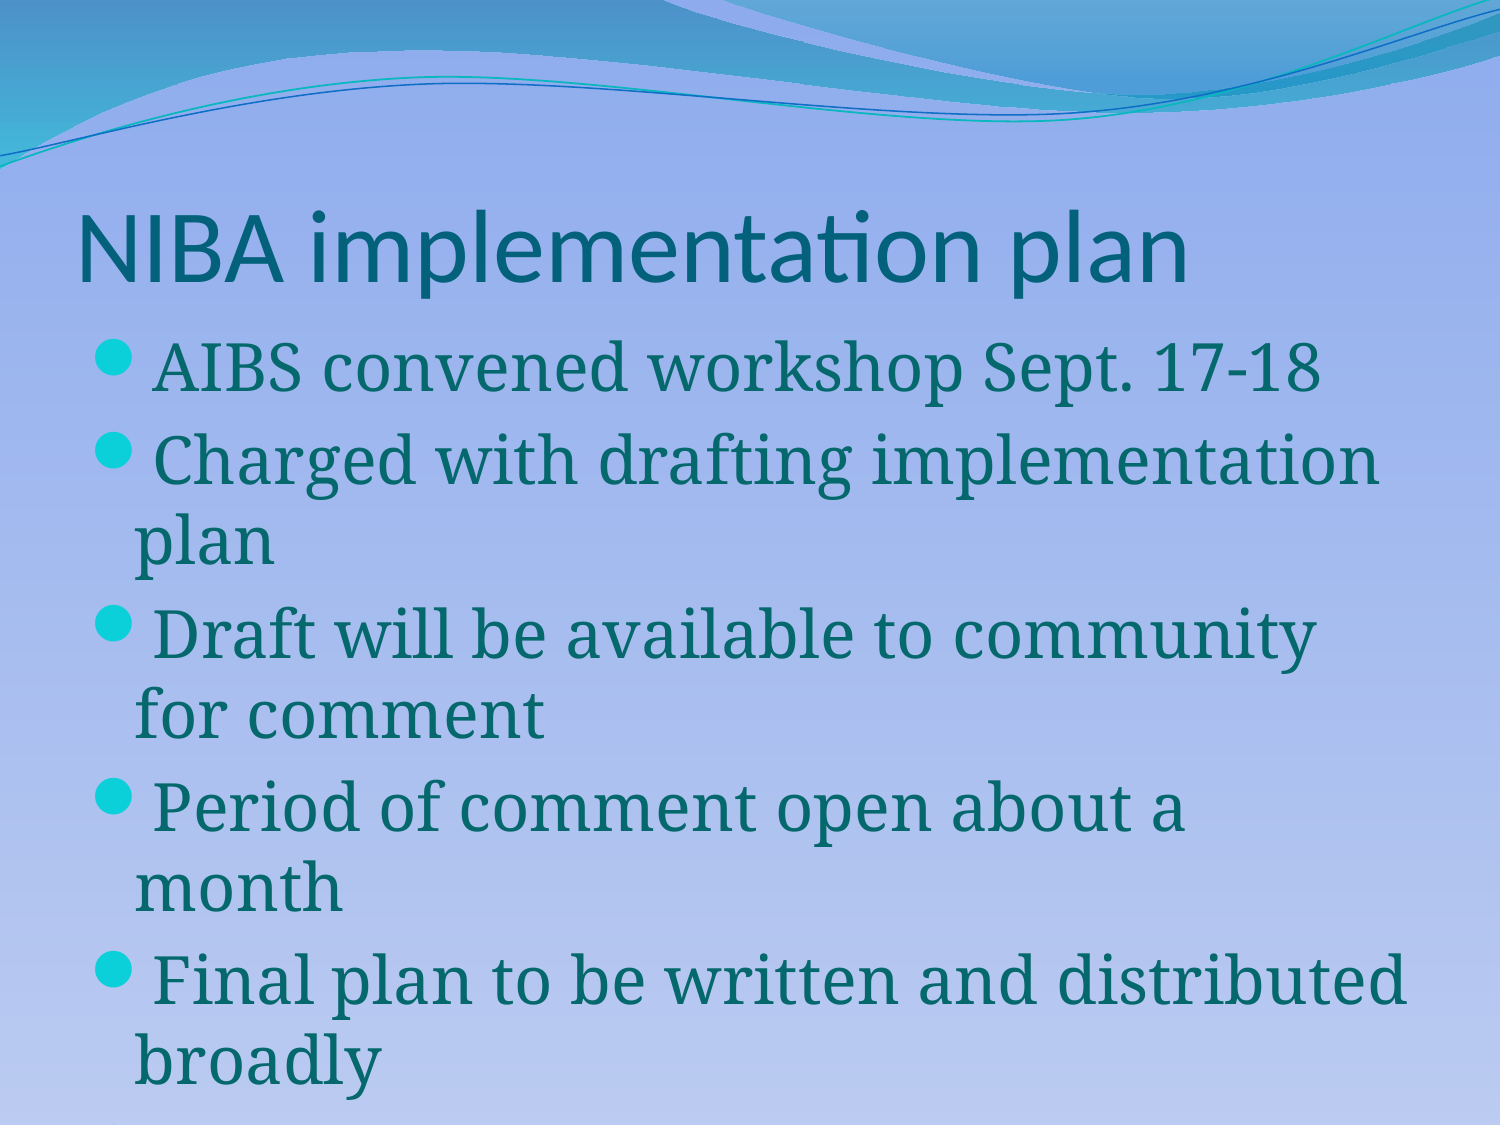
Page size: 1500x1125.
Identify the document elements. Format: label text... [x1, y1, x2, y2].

title NIBA implementation plan [75, 115, 1425, 303]
list AIBS convened workshop Sept. 17-18 Charged with drafting implementation plan Draft will be available to community for comment Period of comment open about a month Final plan to be written and distributed broadly Desire to engage wide support [75, 317, 1425, 1038]
